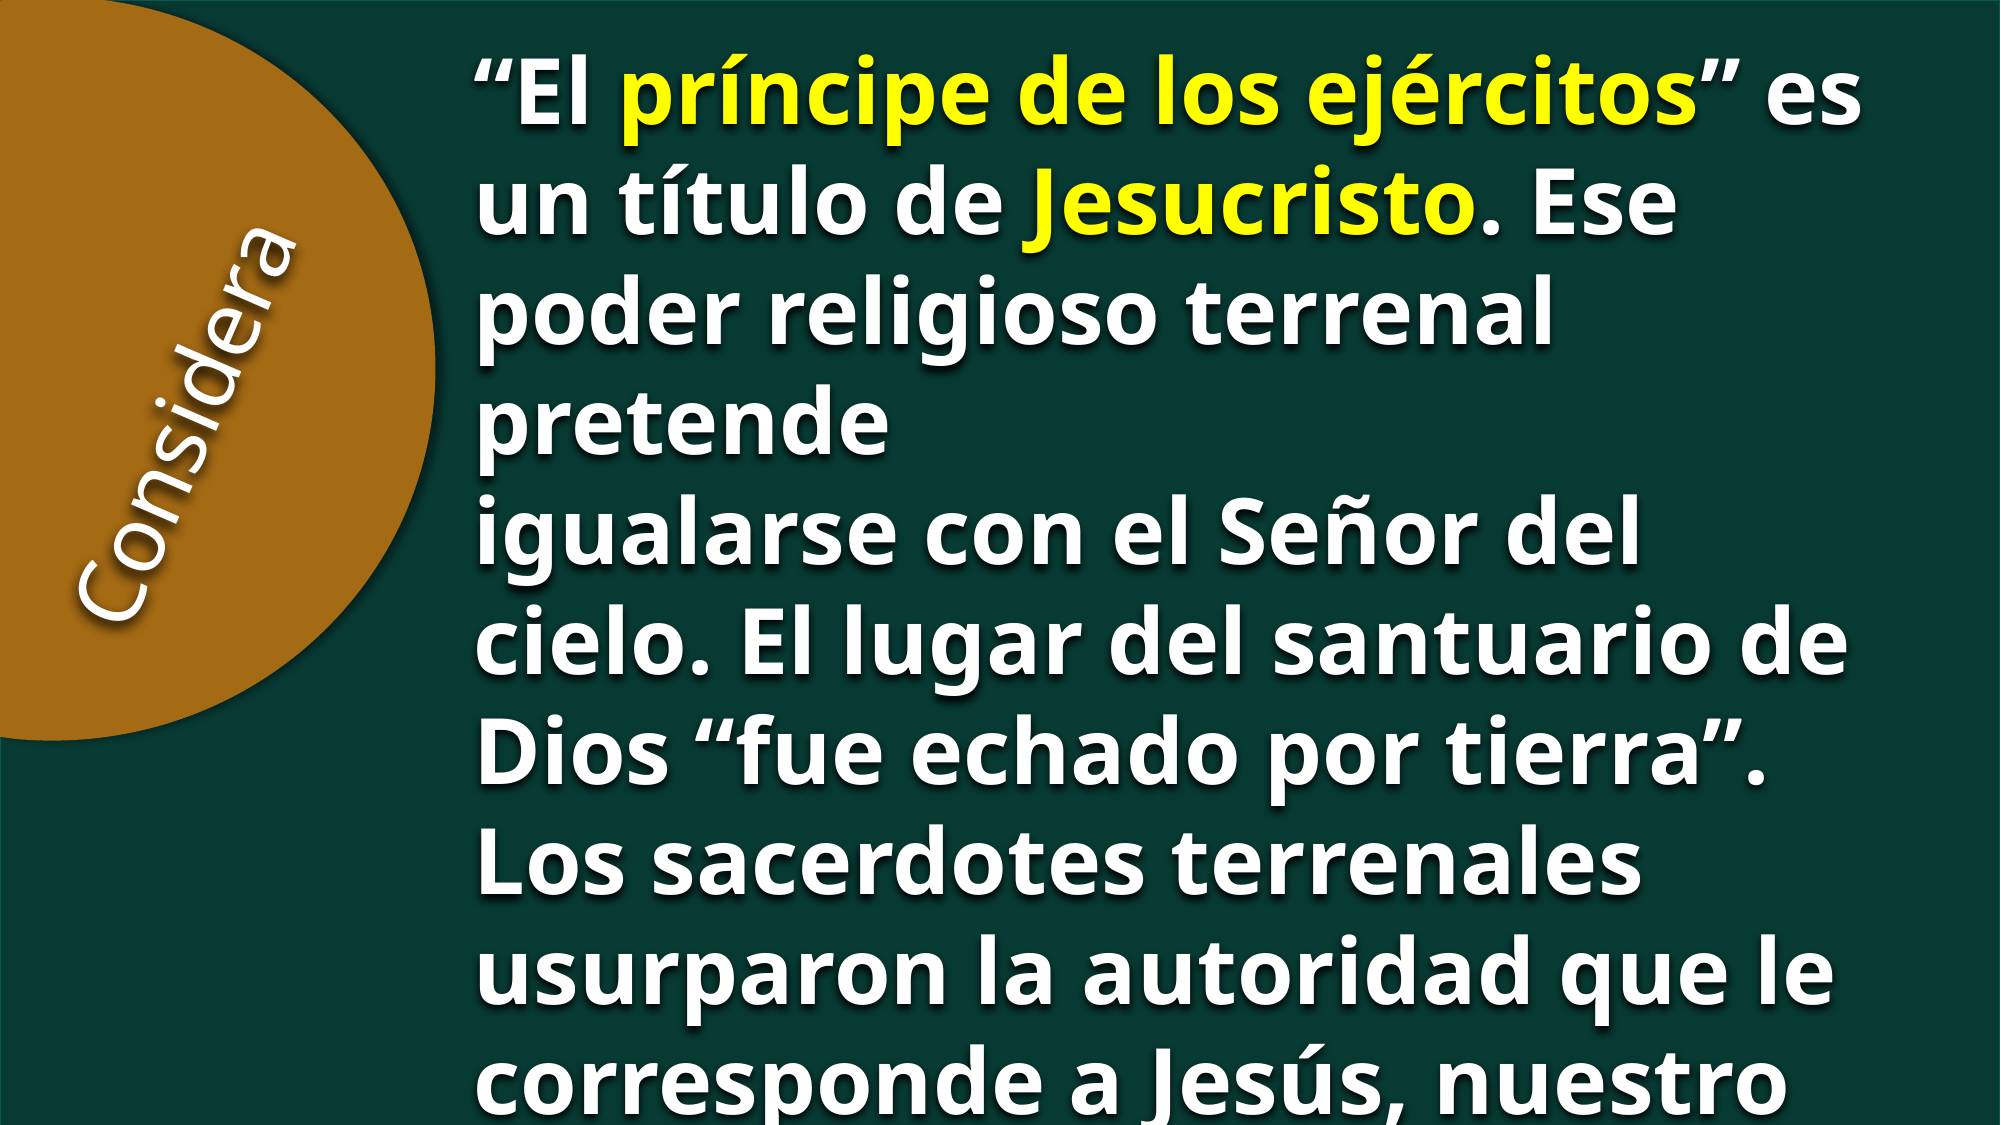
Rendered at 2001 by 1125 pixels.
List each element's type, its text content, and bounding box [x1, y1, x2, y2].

text_box [0, 0, 2000, 1125]
text_box Considera [23, 166, 338, 677]
text_box [0, 0, 436, 741]
text_box “El príncipe de los ejércitos” es un título de Jesucristo. Ese poder religioso terrenal pretende igualarse con el Señor del cielo. El lugar del santuario de Dios “fue echado por tierra”. Los sacerdotes terrenales usurparon la autoridad que le corresponde a Jesús, nuestro Sumo Sacerdote celestial. [458, 25, 1918, 1125]
